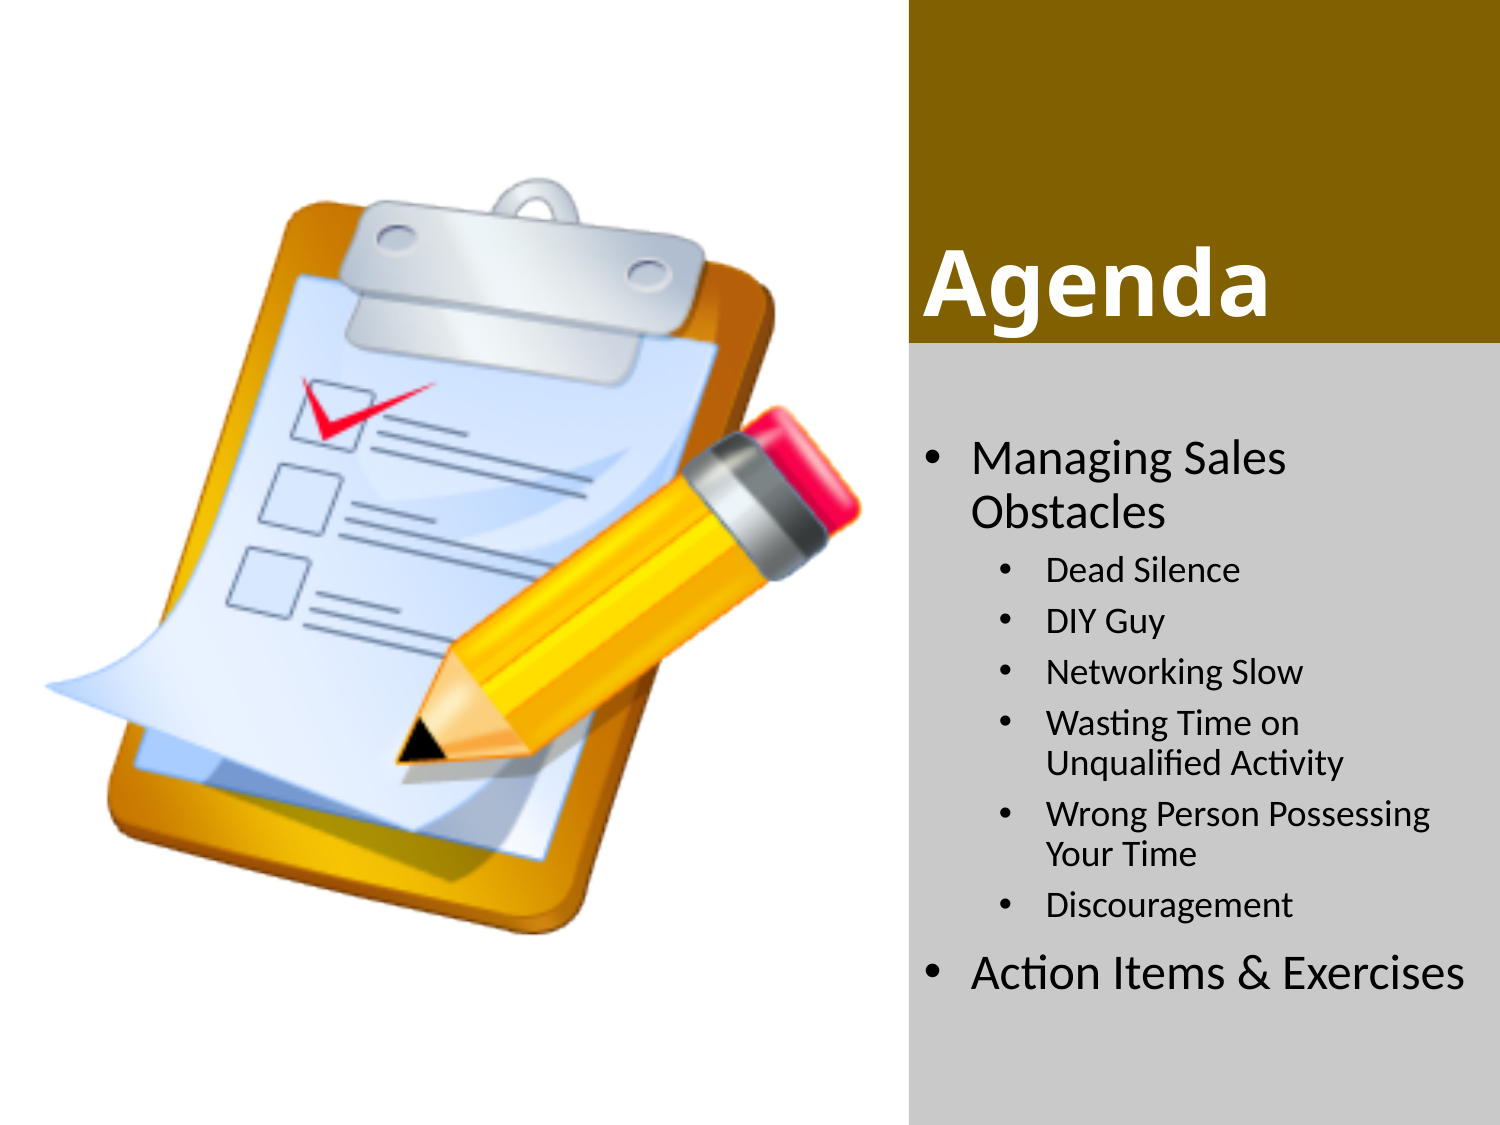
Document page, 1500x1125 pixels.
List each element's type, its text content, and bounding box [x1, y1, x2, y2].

title Agenda [908, 0, 1500, 343]
list Managing Sales Obstacles Dead Silence DIY Guy Networking Slow Wasting Time on Unqualified Activity Wrong Person Possessing Your Time Discouragement Action Items & Exercises [908, 343, 1500, 1125]
picture [0, 114, 879, 1040]
